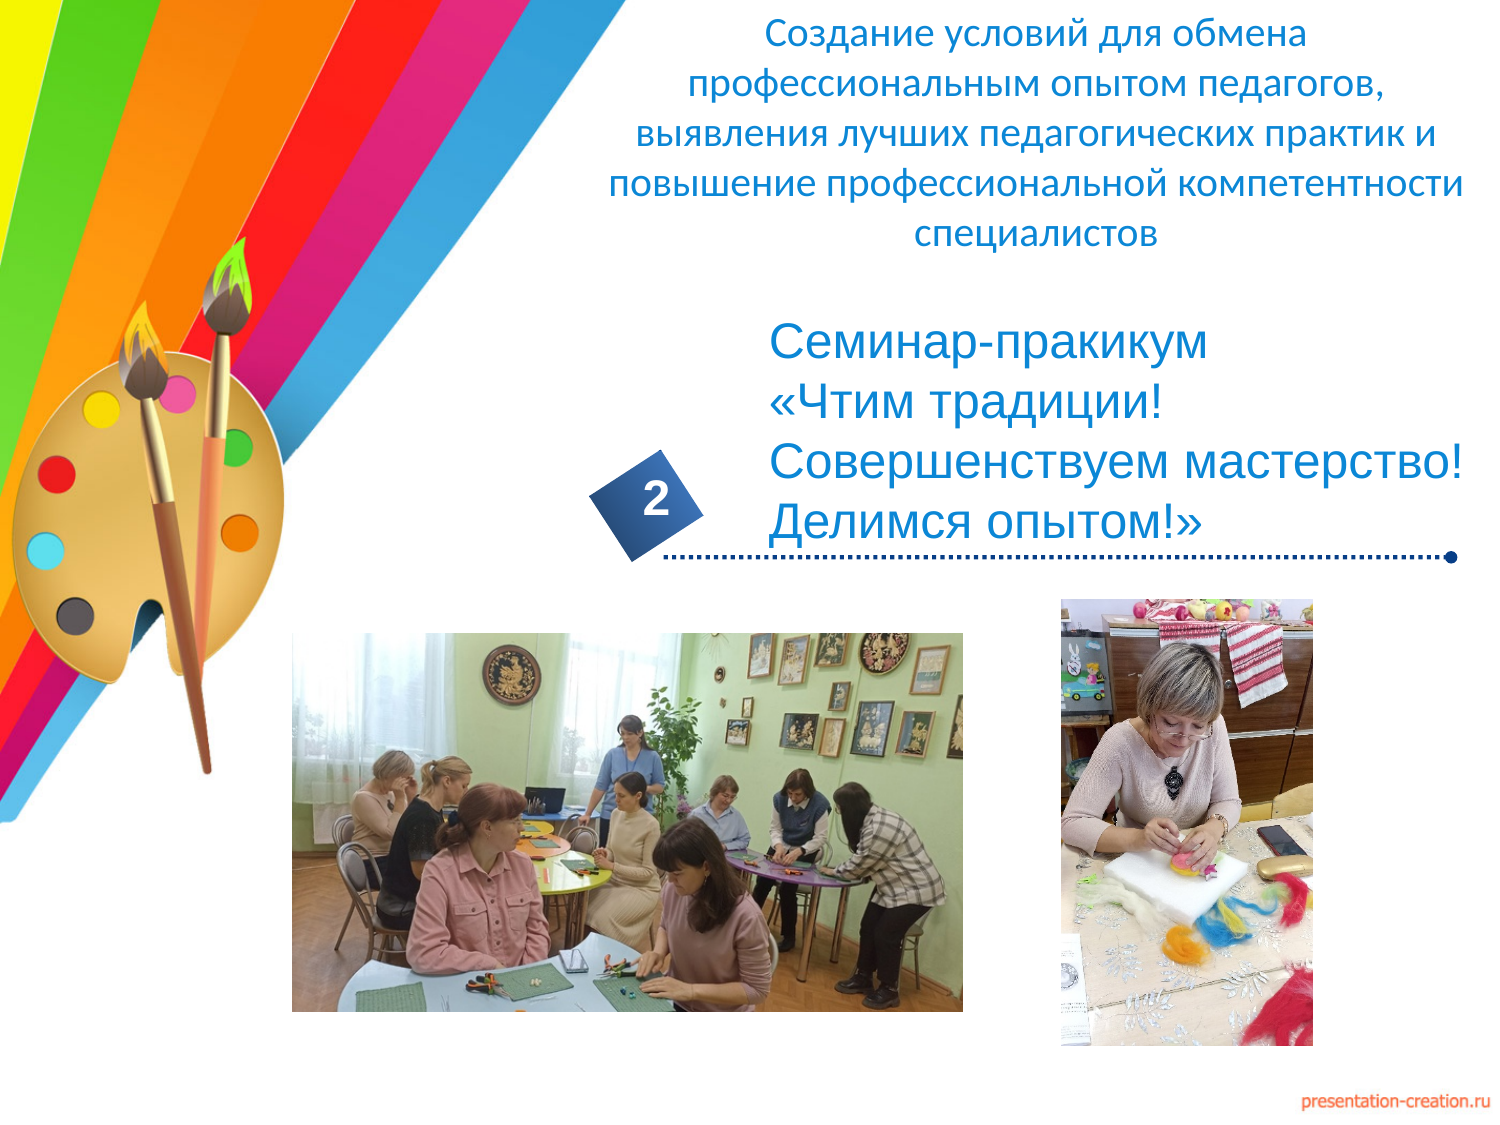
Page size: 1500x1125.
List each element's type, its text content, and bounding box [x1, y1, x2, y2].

text_box [1443, 556, 1458, 564]
text_box [686, 488, 704, 527]
text_box [589, 471, 677, 563]
text_box 2 [627, 458, 686, 533]
text_box [647, 449, 667, 458]
title Создание условий для обмена профессиональным опытом педагогов, выявления лучших педагогических практик и повышение профессиональной компетентности специалистов [572, 0, 1500, 260]
picture [0, 0, 1500, 1125]
text_box Семинар-пракикум «Чтим традиции! Совершенствуем мастерство! Делимся опытом!» [753, 301, 1494, 556]
